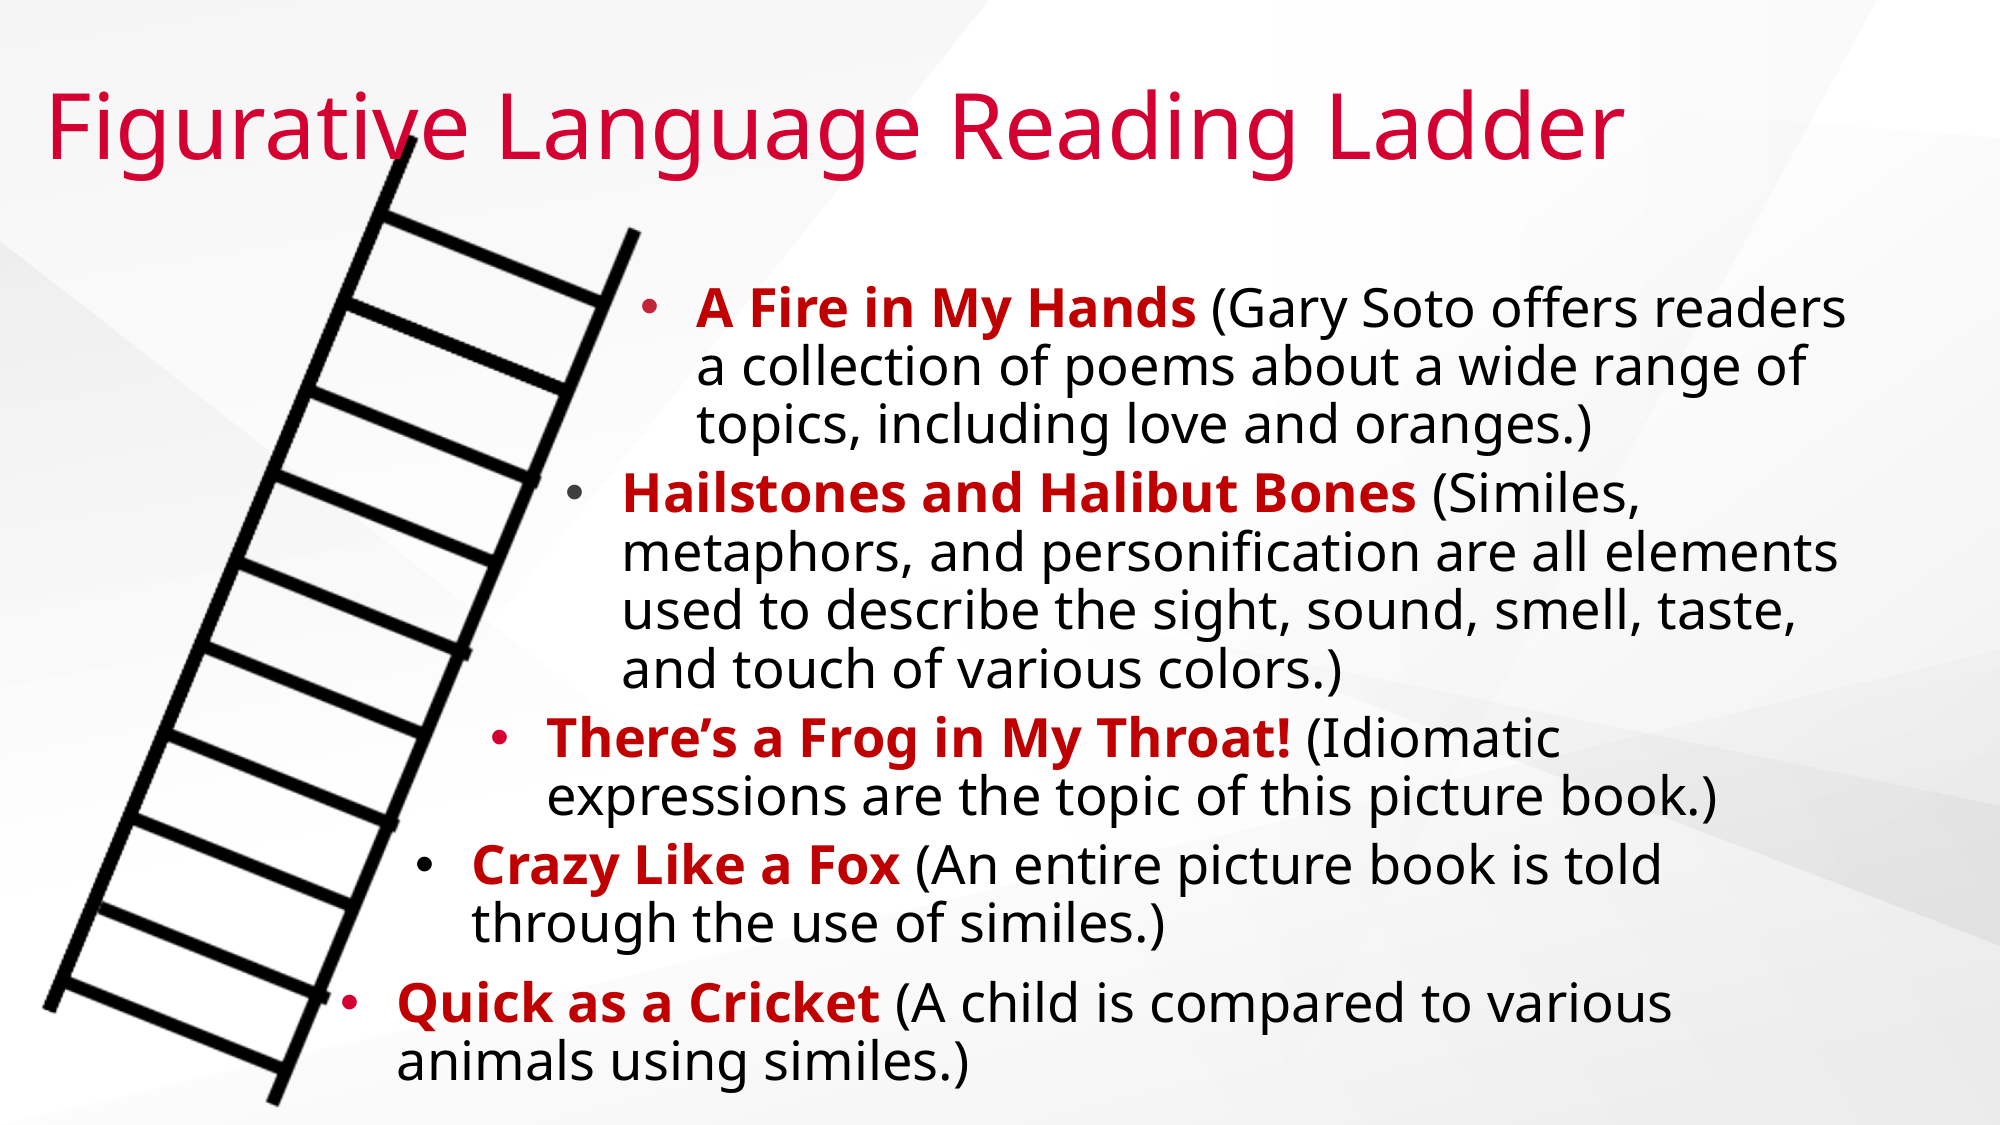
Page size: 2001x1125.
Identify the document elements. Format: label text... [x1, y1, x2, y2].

picture [0, 0, 2000, 1125]
title Figurative Language Reading Ladder [29, 20, 1755, 239]
list A Fire in My Hands (Gary Soto offers readers a collection of poems about a wide range of topics, including love and oranges.) Hailstones and Halibut Bones (Similes, metaphors, and personification are all elements used to describe the sight, sound, smell, taste, and touch of various colors.) There’s a Frog in My Throat! (Idiomatic expressions are the topic of this picture book.) Crazy Like a Fox (An entire picture book is told through the use of similes.) Quick as a Cricket (A child is compared to various animals using similes.) [627, 272, 1893, 1125]
